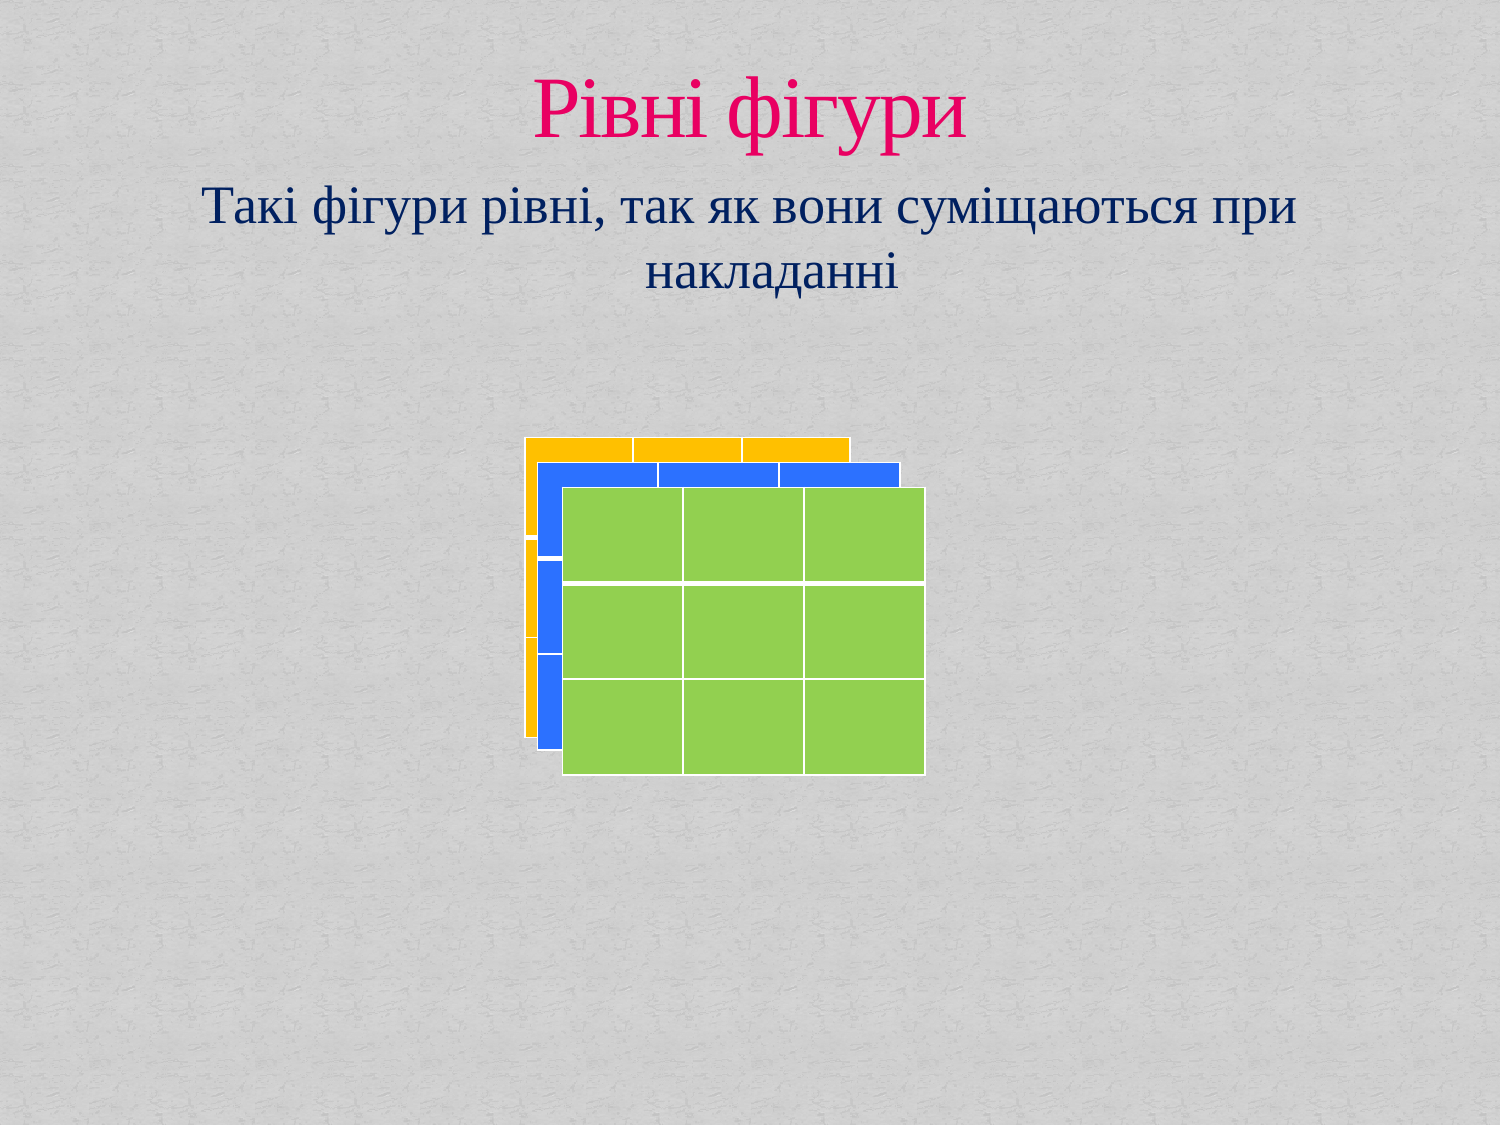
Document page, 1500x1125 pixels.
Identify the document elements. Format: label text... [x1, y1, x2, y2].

table_header [538, 463, 657, 556]
table_header [743, 438, 849, 462]
table_header [780, 463, 899, 487]
table_cell [805, 680, 924, 774]
table_header [634, 438, 741, 462]
table_cell [563, 680, 682, 774]
table_header [684, 488, 803, 581]
table_cell [684, 586, 803, 678]
table_cell [805, 586, 924, 678]
table_cell [526, 540, 537, 637]
table_header [563, 488, 682, 581]
table_cell [684, 680, 803, 774]
table_cell [538, 655, 562, 749]
table_cell [526, 638, 537, 737]
table_header [805, 488, 924, 581]
list Такі фігури рівні, так як вони суміщаються при накладанні [75, 163, 1425, 1000]
table_cell [563, 586, 682, 678]
title Рівні фігури [74, 24, 1425, 163]
table_header [659, 463, 778, 487]
table_cell [538, 561, 562, 653]
table_header [526, 438, 632, 535]
